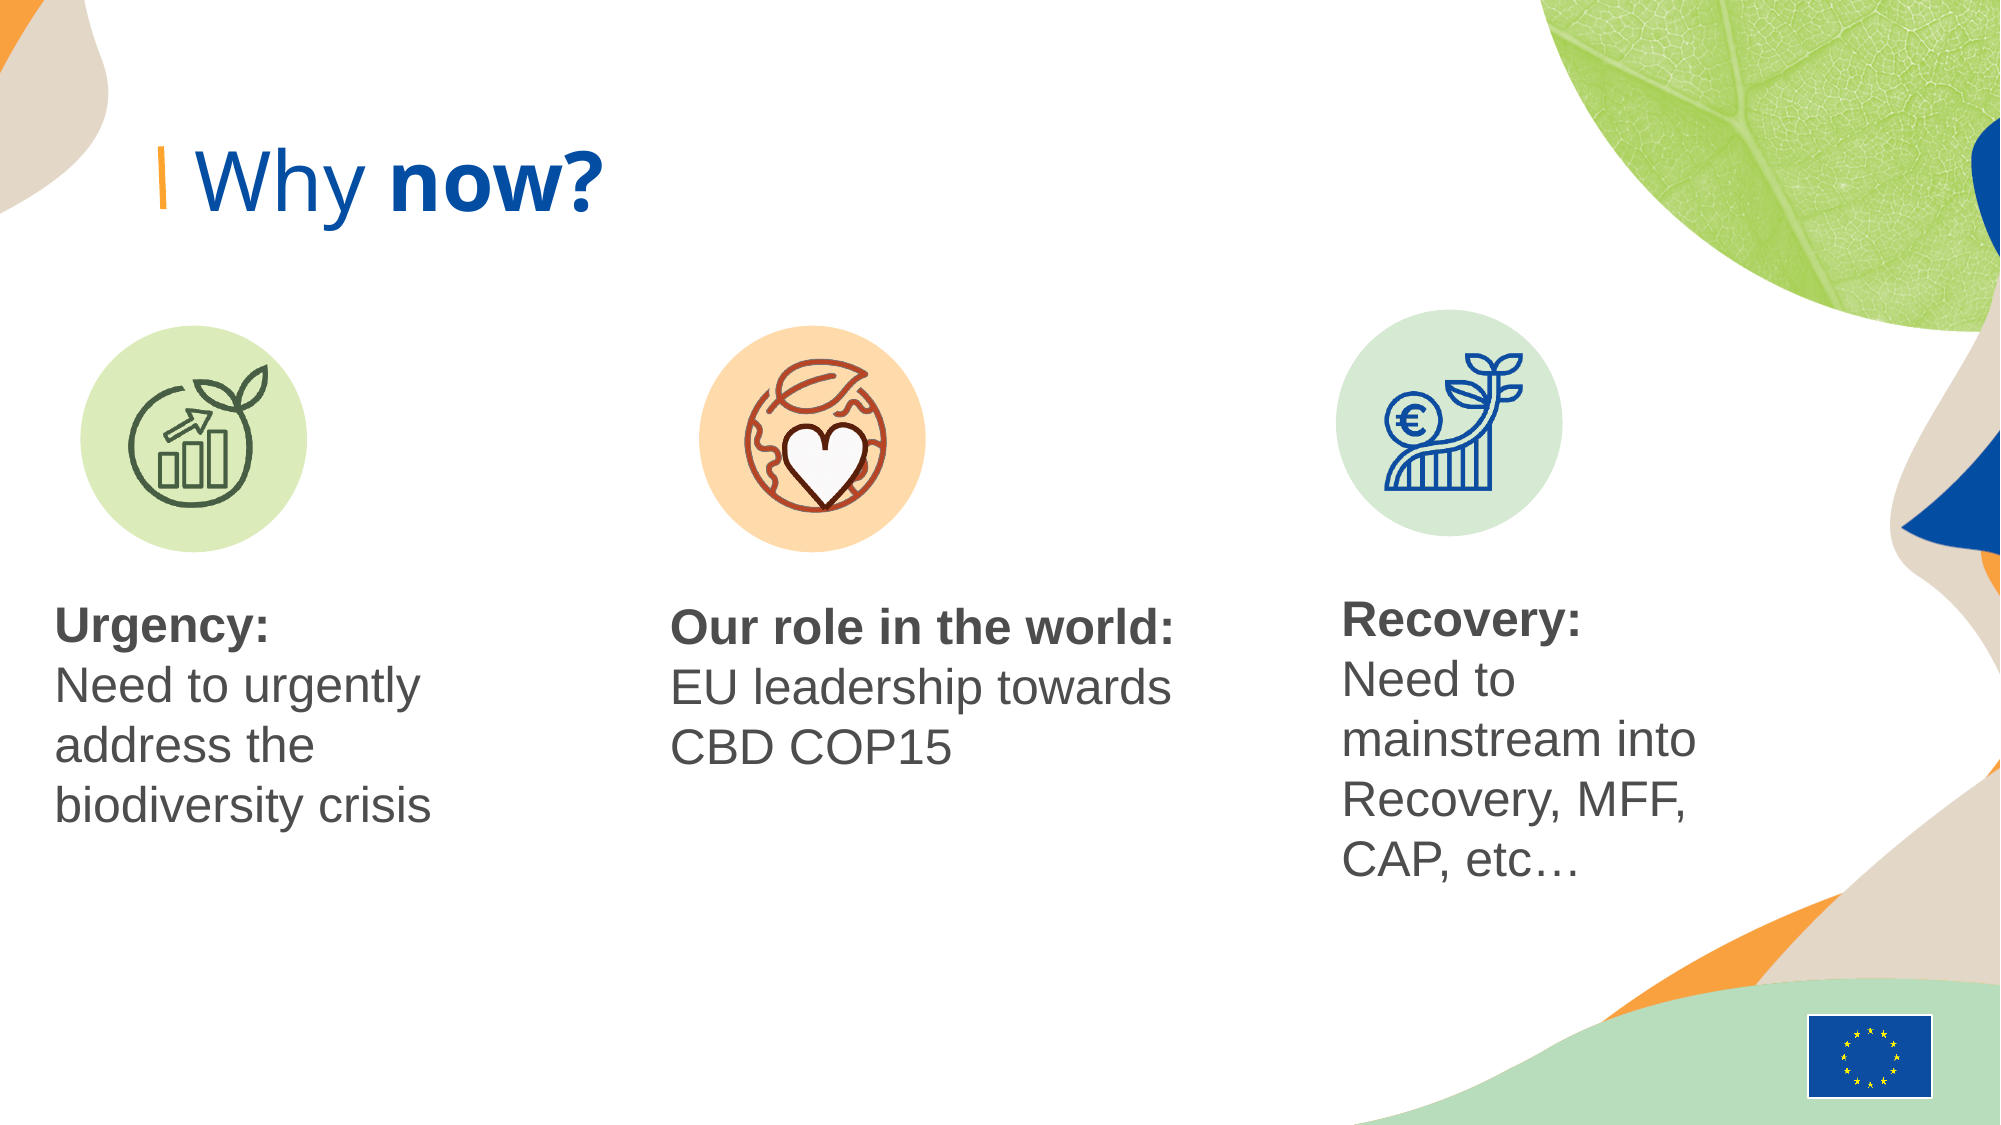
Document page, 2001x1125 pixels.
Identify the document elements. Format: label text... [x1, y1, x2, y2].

text_box Our role in the world: EU leadership towards CBD COP15 [655, 587, 1282, 827]
text_box Urgency: Need to urgently address the biodiversity crisis [39, 584, 575, 840]
title Why now? [179, 101, 1889, 230]
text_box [80, 325, 308, 553]
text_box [699, 325, 926, 553]
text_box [1335, 309, 1563, 537]
text_box Recovery: Need to mainstream into Recovery, MFF, CAP, etc… [1326, 579, 1726, 894]
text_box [160, 146, 164, 210]
picture [0, 0, 2000, 1125]
